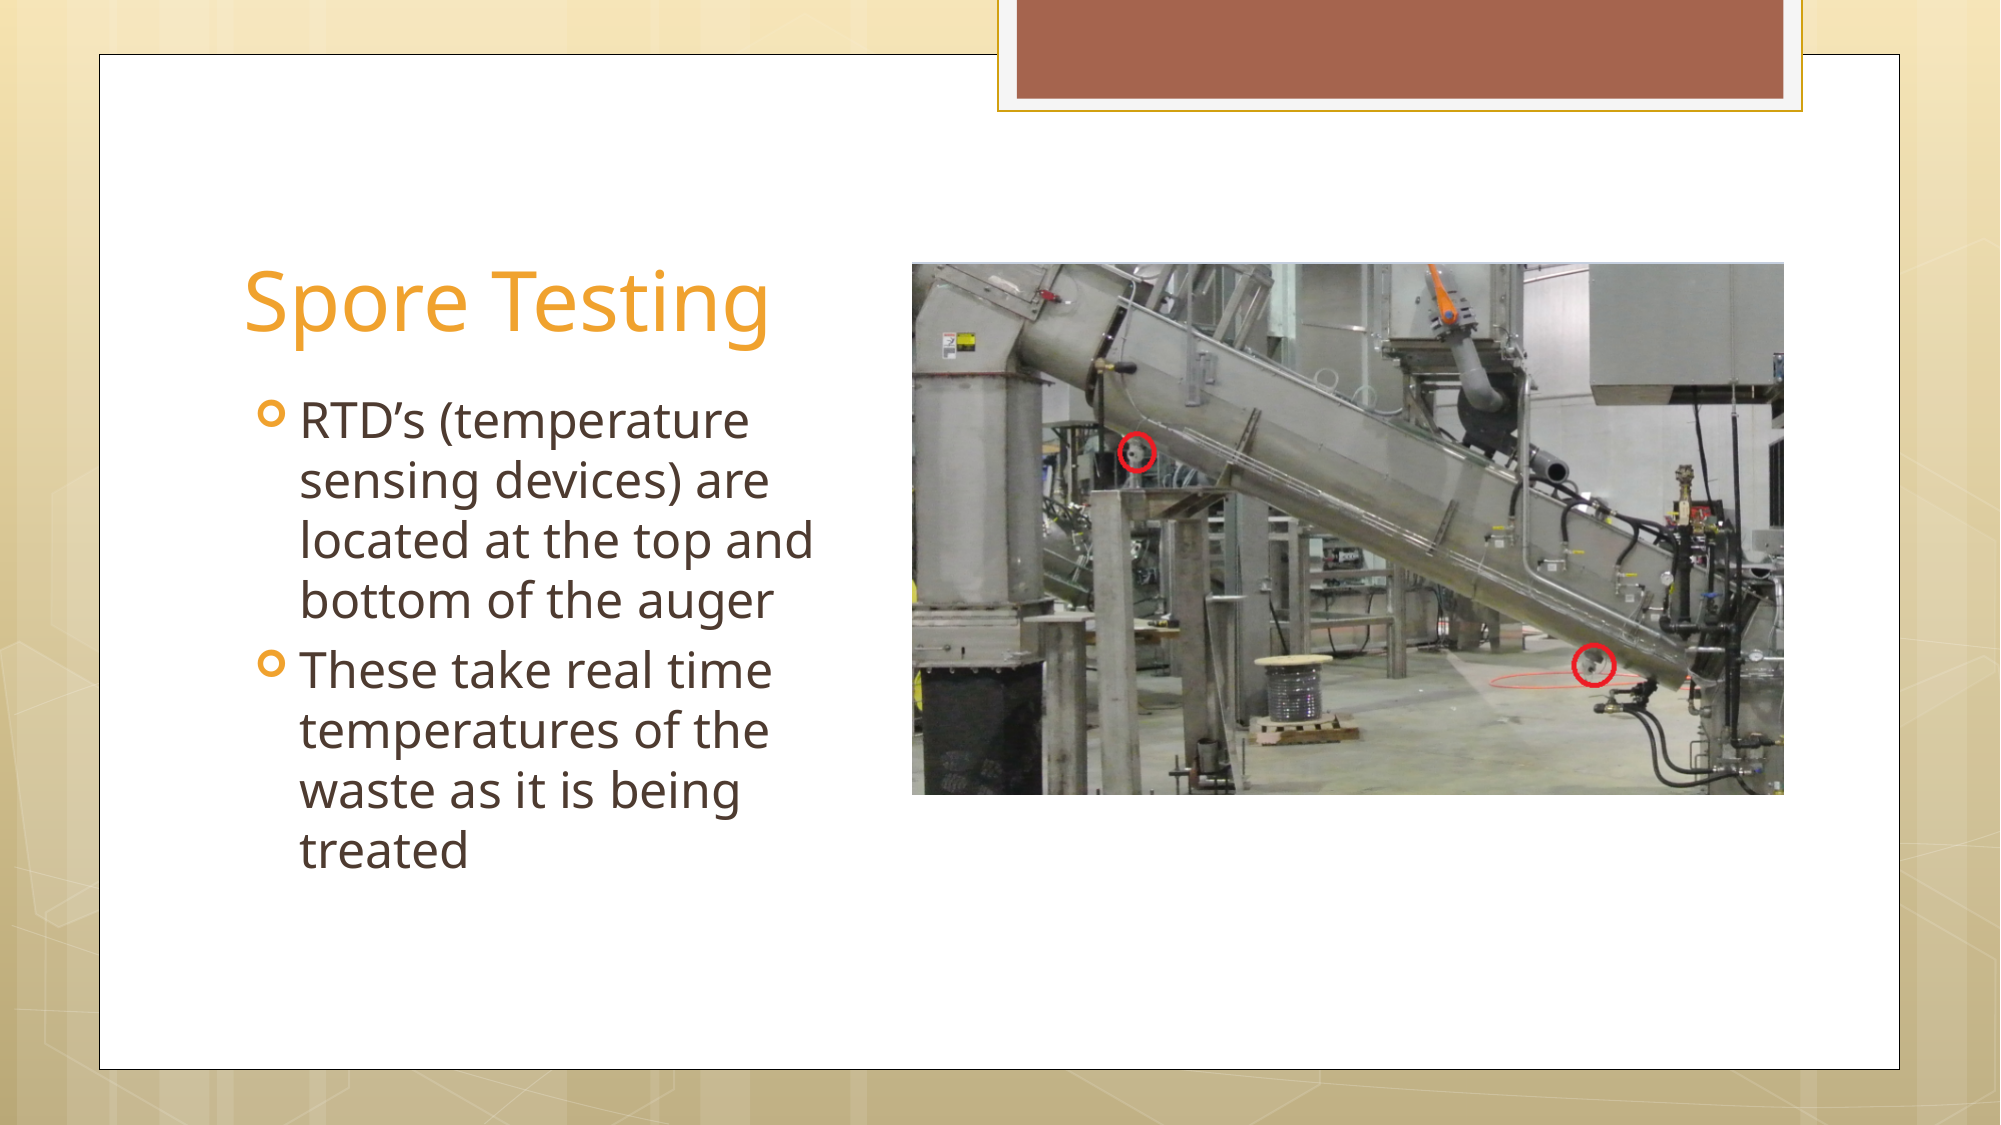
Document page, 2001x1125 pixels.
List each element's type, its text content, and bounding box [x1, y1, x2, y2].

list RTD’s (temperature sensing devices) are located at the top and bottom of the auger These take real time temperatures of the waste as it is being treated [228, 381, 892, 957]
picture [912, 262, 1784, 795]
title Spore Testing [228, 168, 1765, 357]
